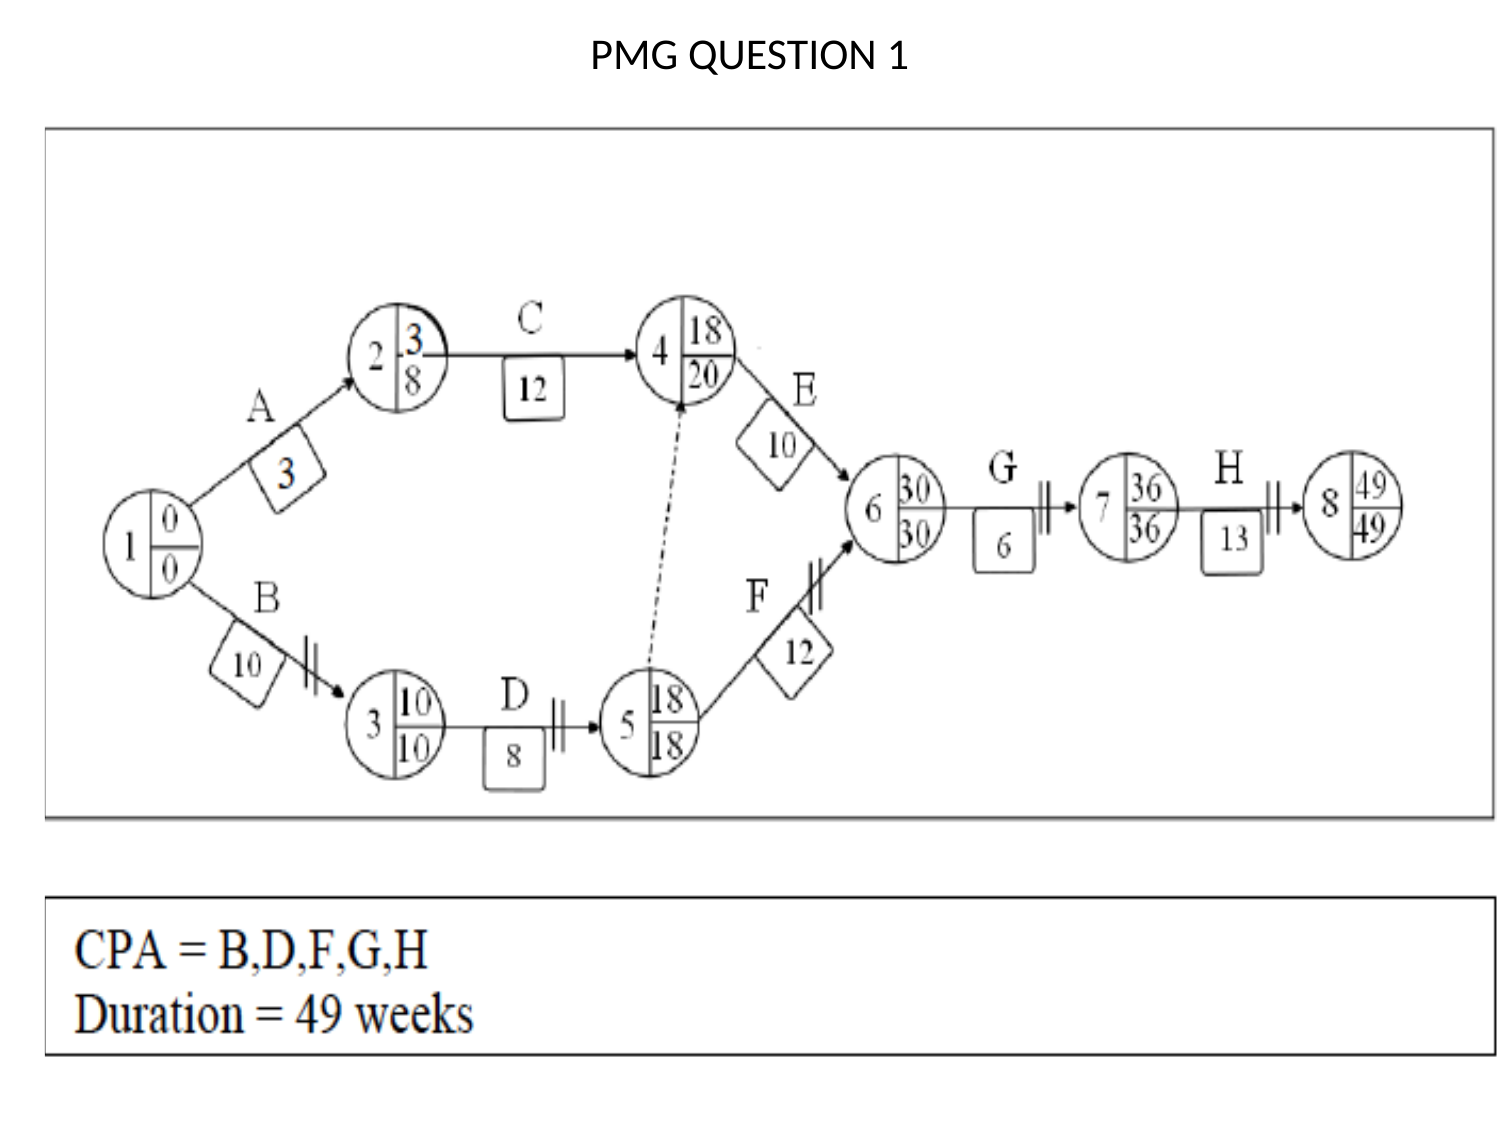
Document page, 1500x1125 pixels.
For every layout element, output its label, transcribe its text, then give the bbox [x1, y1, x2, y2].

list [44, 105, 1500, 1075]
title PMG QUESTION 1 [75, 18, 1425, 87]
